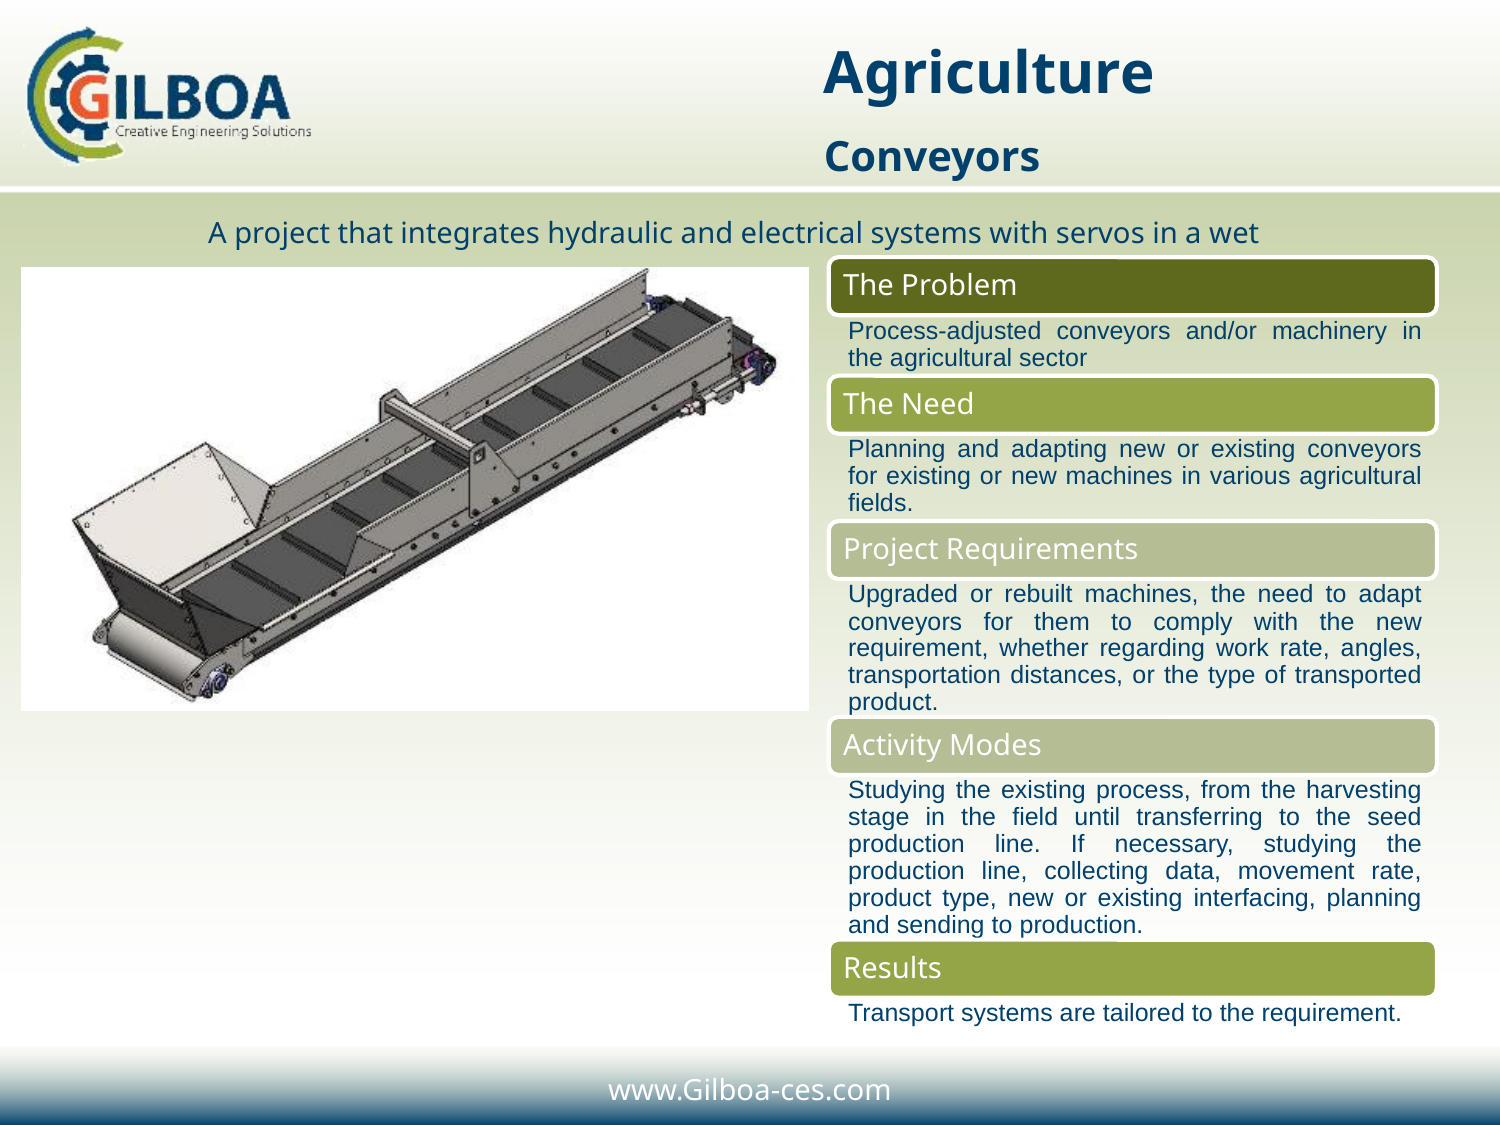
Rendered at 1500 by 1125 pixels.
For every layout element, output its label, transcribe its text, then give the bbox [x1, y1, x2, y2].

text_box A project that integrates hydraulic and electrical systems with servos in a wet environment. [193, 189, 1437, 310]
picture [20, 267, 810, 711]
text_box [828, 256, 1438, 1034]
footer www.Gilboa-ces.com [512, 1064, 988, 1103]
picture [23, 22, 316, 168]
title Agriculture Conveyors [808, 12, 1437, 188]
